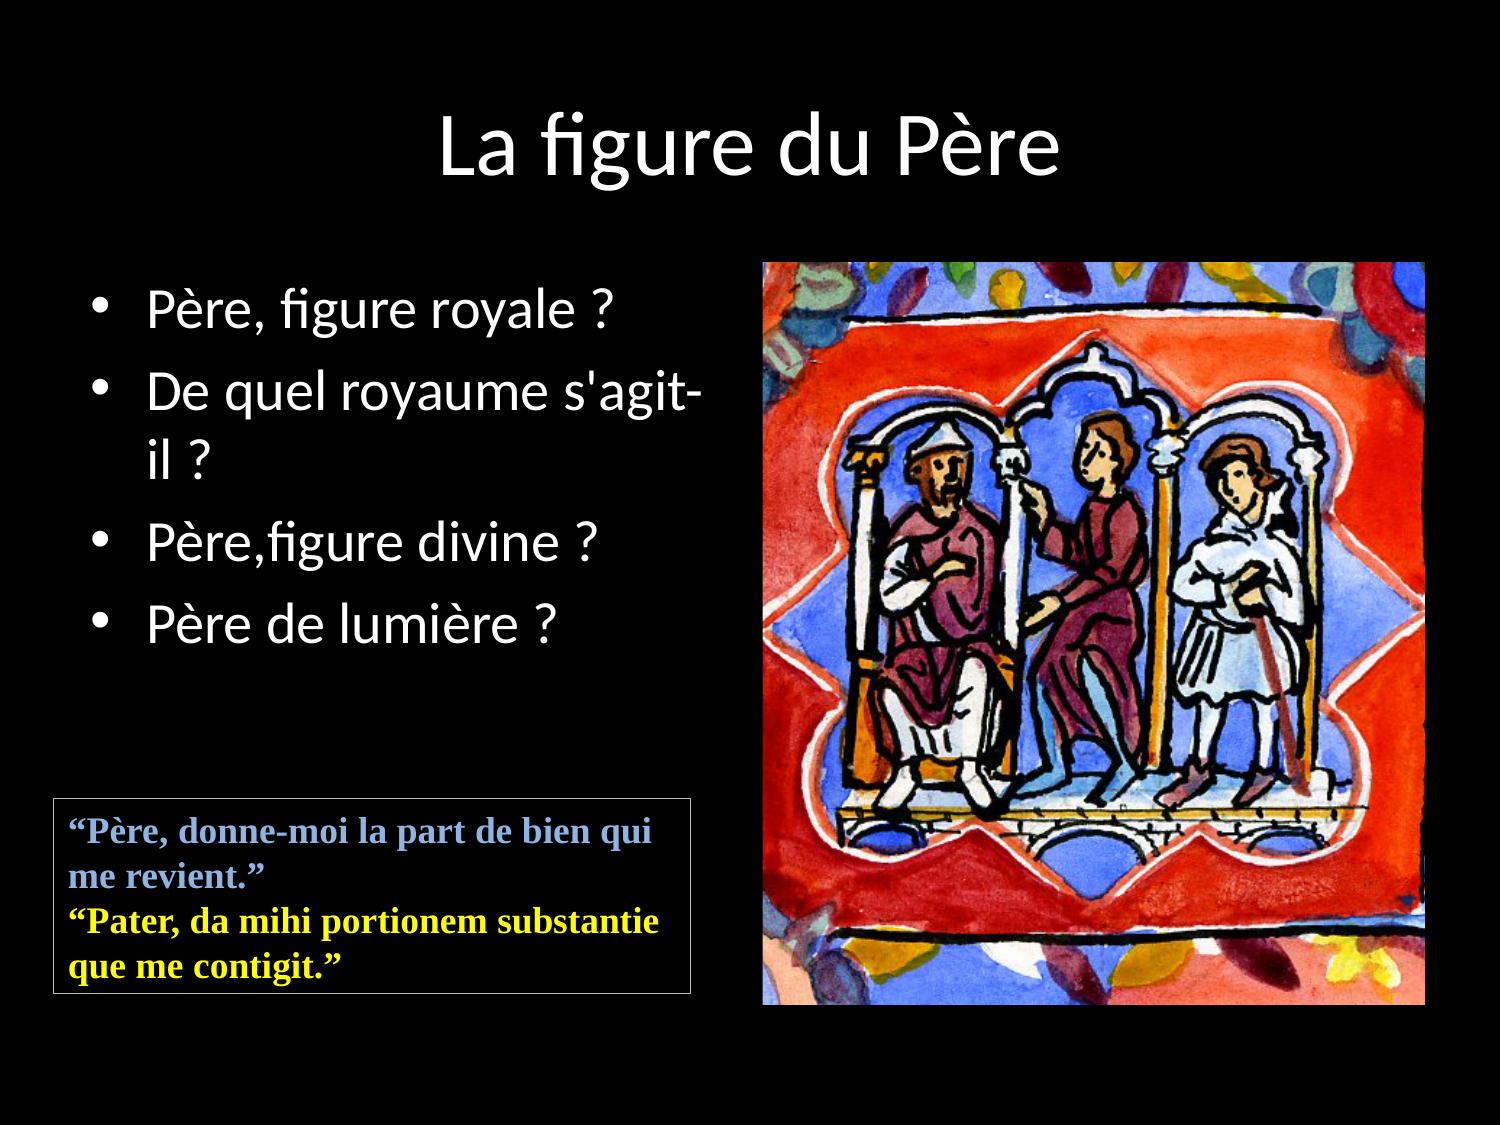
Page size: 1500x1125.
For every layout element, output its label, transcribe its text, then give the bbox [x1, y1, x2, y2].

list Père, figure royale ? De quel royaume s'agit-il ? Père,figure divine ? Père de lumière ? [75, 262, 738, 1005]
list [762, 262, 1426, 1006]
title La figure du Père [75, 45, 1425, 233]
text_box “Père, donne-moi la part de bien qui me revient.” “Pater, da mihi portionem substantie que me contigit.” [53, 798, 691, 994]
